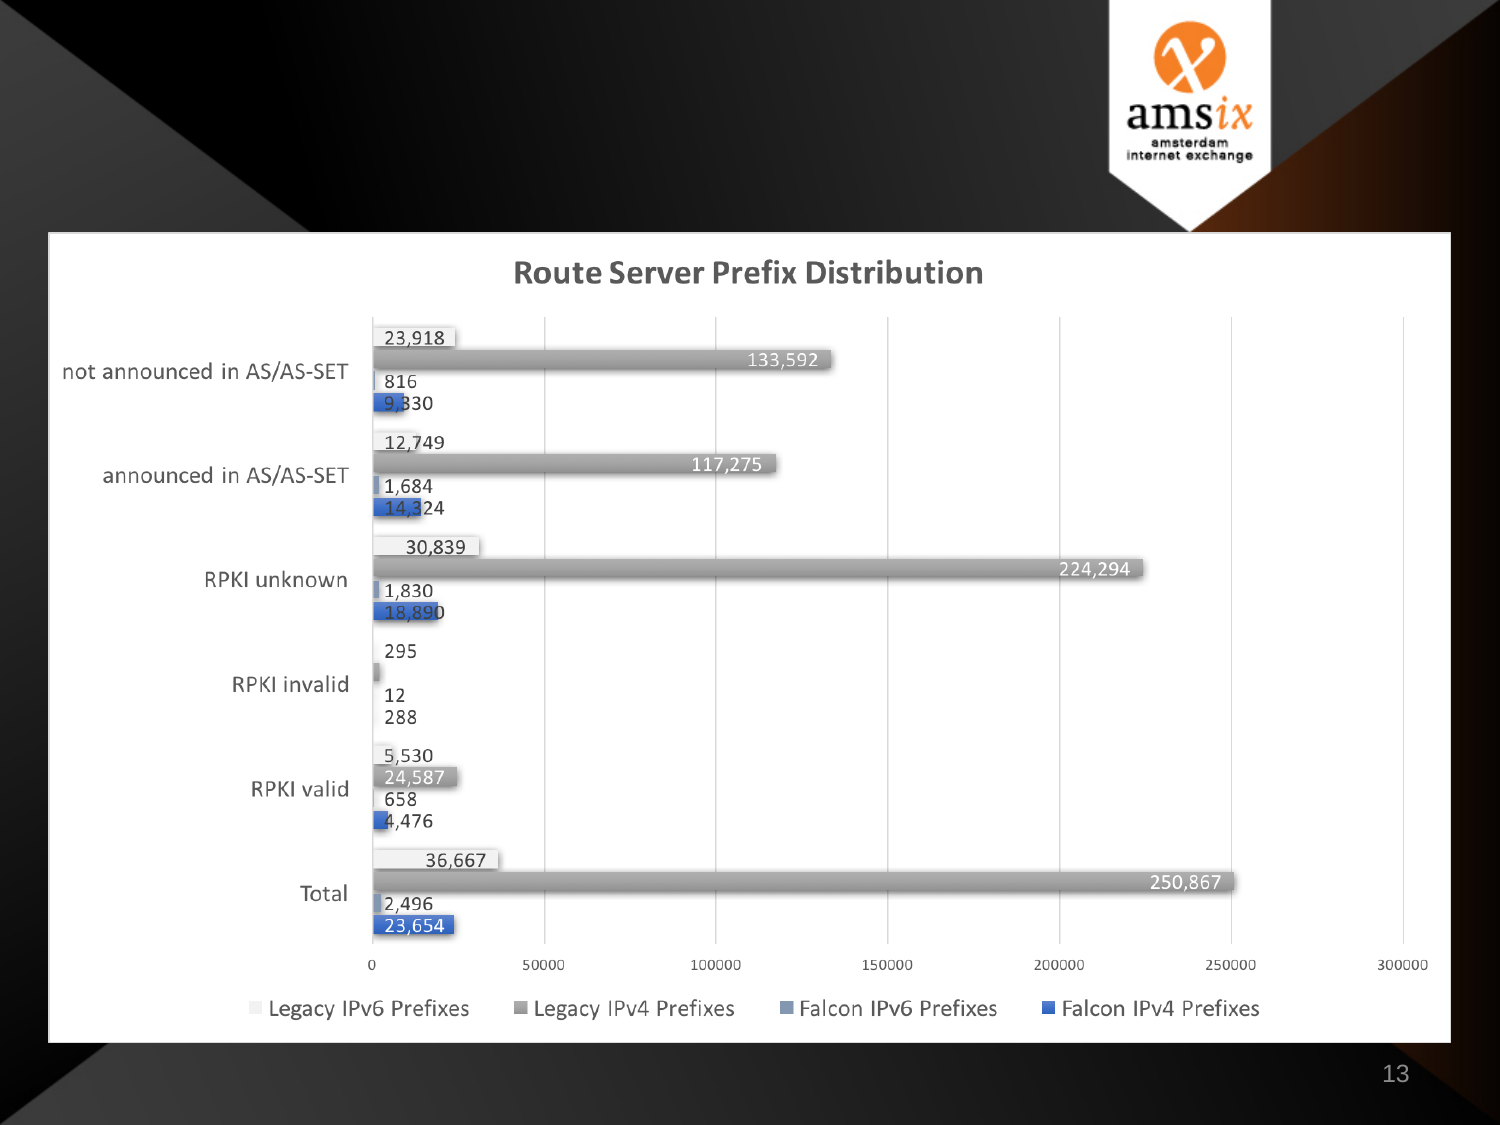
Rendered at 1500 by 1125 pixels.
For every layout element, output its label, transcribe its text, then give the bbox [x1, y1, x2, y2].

picture [0, 0, 1500, 1125]
slide_number 13 [1074, 1052, 1425, 1103]
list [48, 232, 1452, 1043]
